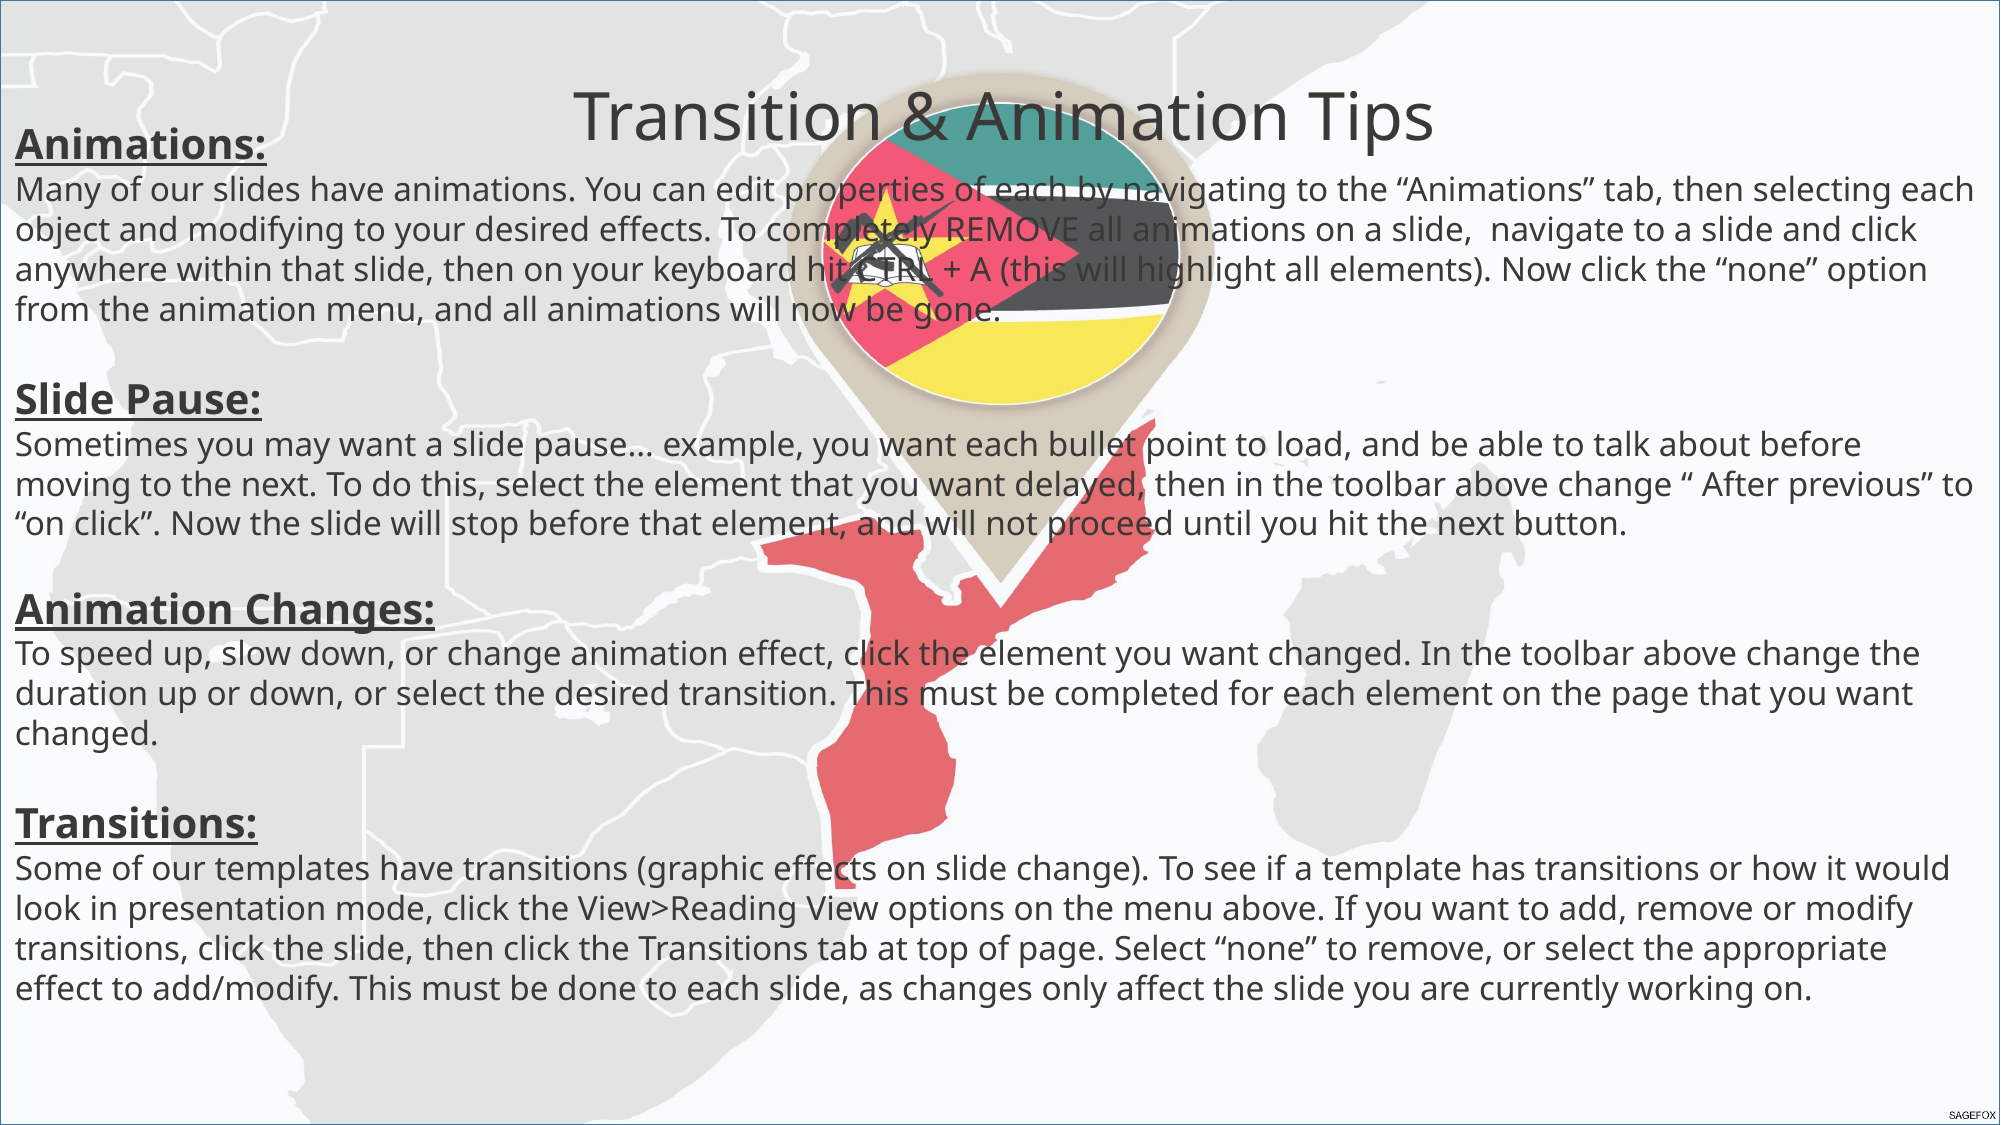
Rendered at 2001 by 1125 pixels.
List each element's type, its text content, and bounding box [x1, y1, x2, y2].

title Transition & Animation Tips [477, 59, 1532, 177]
text_box Animations: Many of our slides have animations. You can edit properties of each by navigating to the “Animations” tab, then selecting each object and modifying to your desired effects. To completely REMOVE all animations on a slide, navigate to a slide and click anywhere within that slide, then on your keyboard hit CTRL + A (this will highlight all elements). Now click the “none” option from the animation menu, and all animations will now be gone. Slide Pause: Sometimes you may want a slide pause… example, you want each bullet point to load, and be able to talk about before moving to the next. To do this, select the element that you want delayed, then in the toolbar above change “ After previous” to “on click”. Now the slide will stop before that element, and will not proceed until you hit the next button. Animation Changes: To speed up, slow down, or change animation effect, click the element you want changed. In the toolbar above change the duration up or down, or select the desired transition. This must be completed for each element on the page that you want changed. Transitions: Some of our templates have transitions (graphic effects on slide change). To see if a template has transitions or how it would look in presentation mode, click the View>Reading View options on the menu above. If you want to add, remove or modify transitions, click the slide, then click the Transitions tab at top of page. Select “none” to remove, or select the appropriate effect to add/modify. This must be done to each slide, as changes only affect the slide you are currently working on. [0, 0, 2000, 1125]
